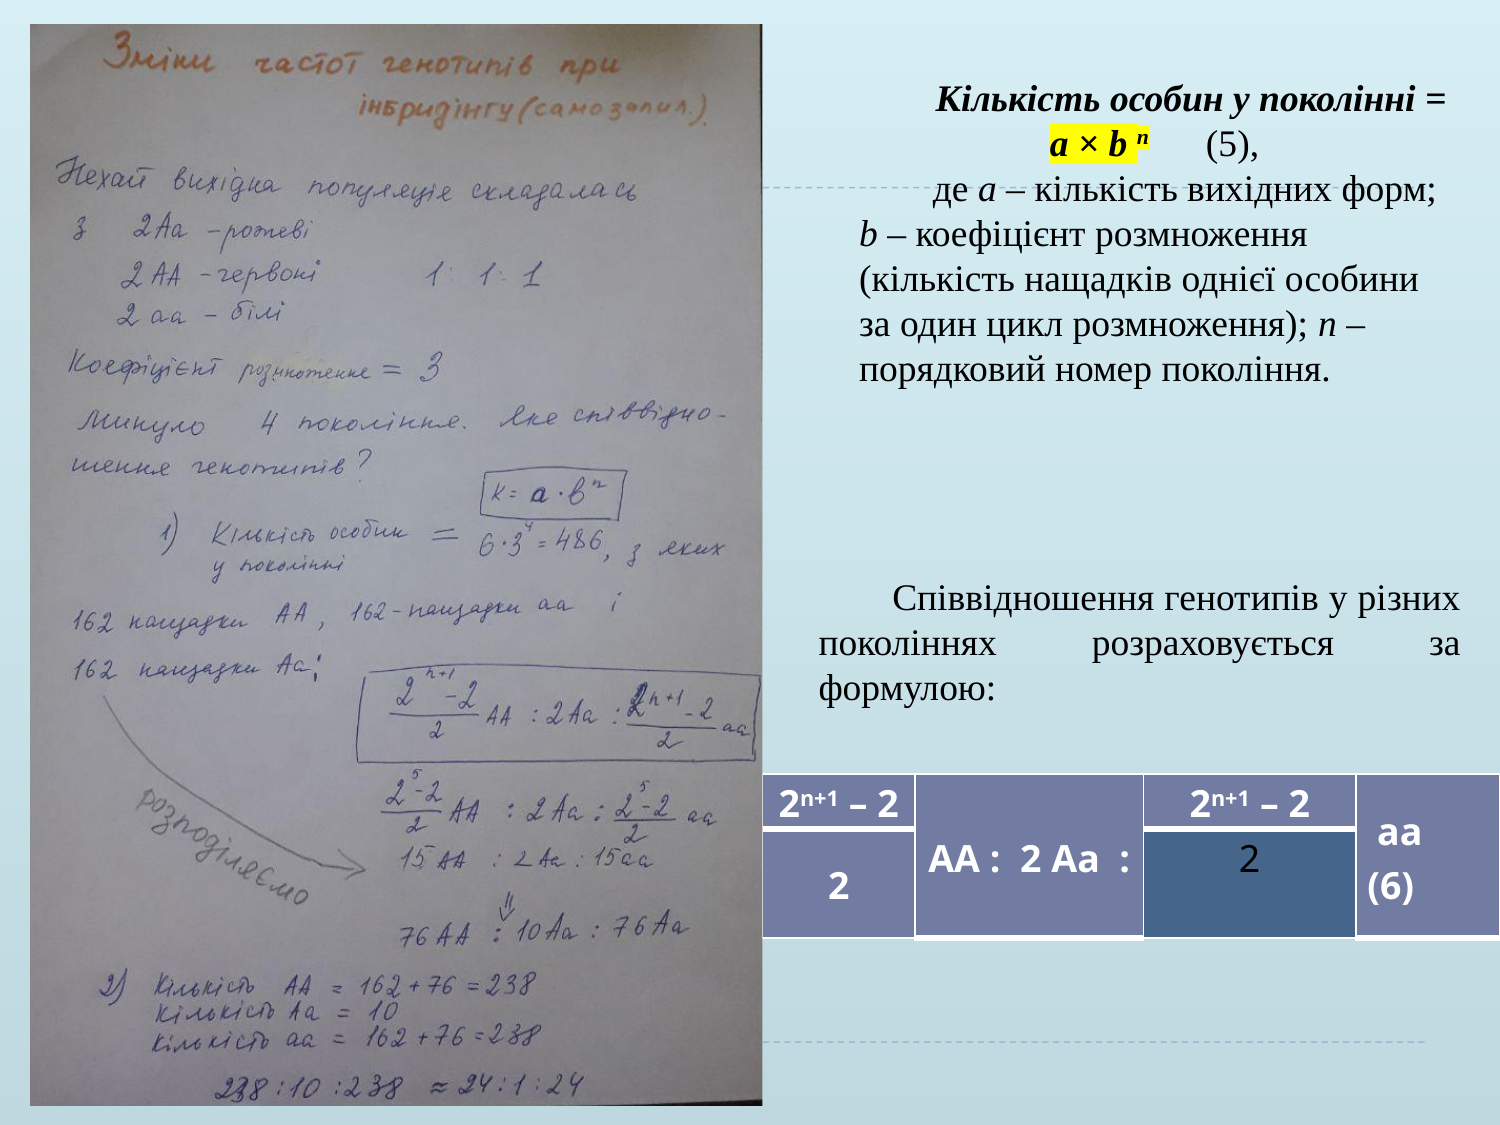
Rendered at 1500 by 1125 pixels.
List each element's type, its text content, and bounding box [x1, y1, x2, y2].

table_header aa (6) [1357, 775, 1499, 935]
table_header AA : 2 Aa : [916, 775, 1143, 935]
table_cell 2 [767, 832, 914, 937]
table_cell 2 [1144, 832, 1355, 937]
picture [29, 24, 763, 1107]
table_header 2n+1 – 2 [767, 775, 914, 826]
text_box Кількість особин у поколінні = a × b n (5), де a – кількість вихідних форм; b – коефіцієнт розмноження (кількість нащадків однієї особини за один цикл розмноження); n – порядковий номер покоління. [844, 66, 1465, 397]
text_box Співвідношення генотипів у різних поколіннях розраховується за формулою: [803, 565, 1476, 716]
table_header 2n+1 – 2 [1144, 775, 1355, 826]
